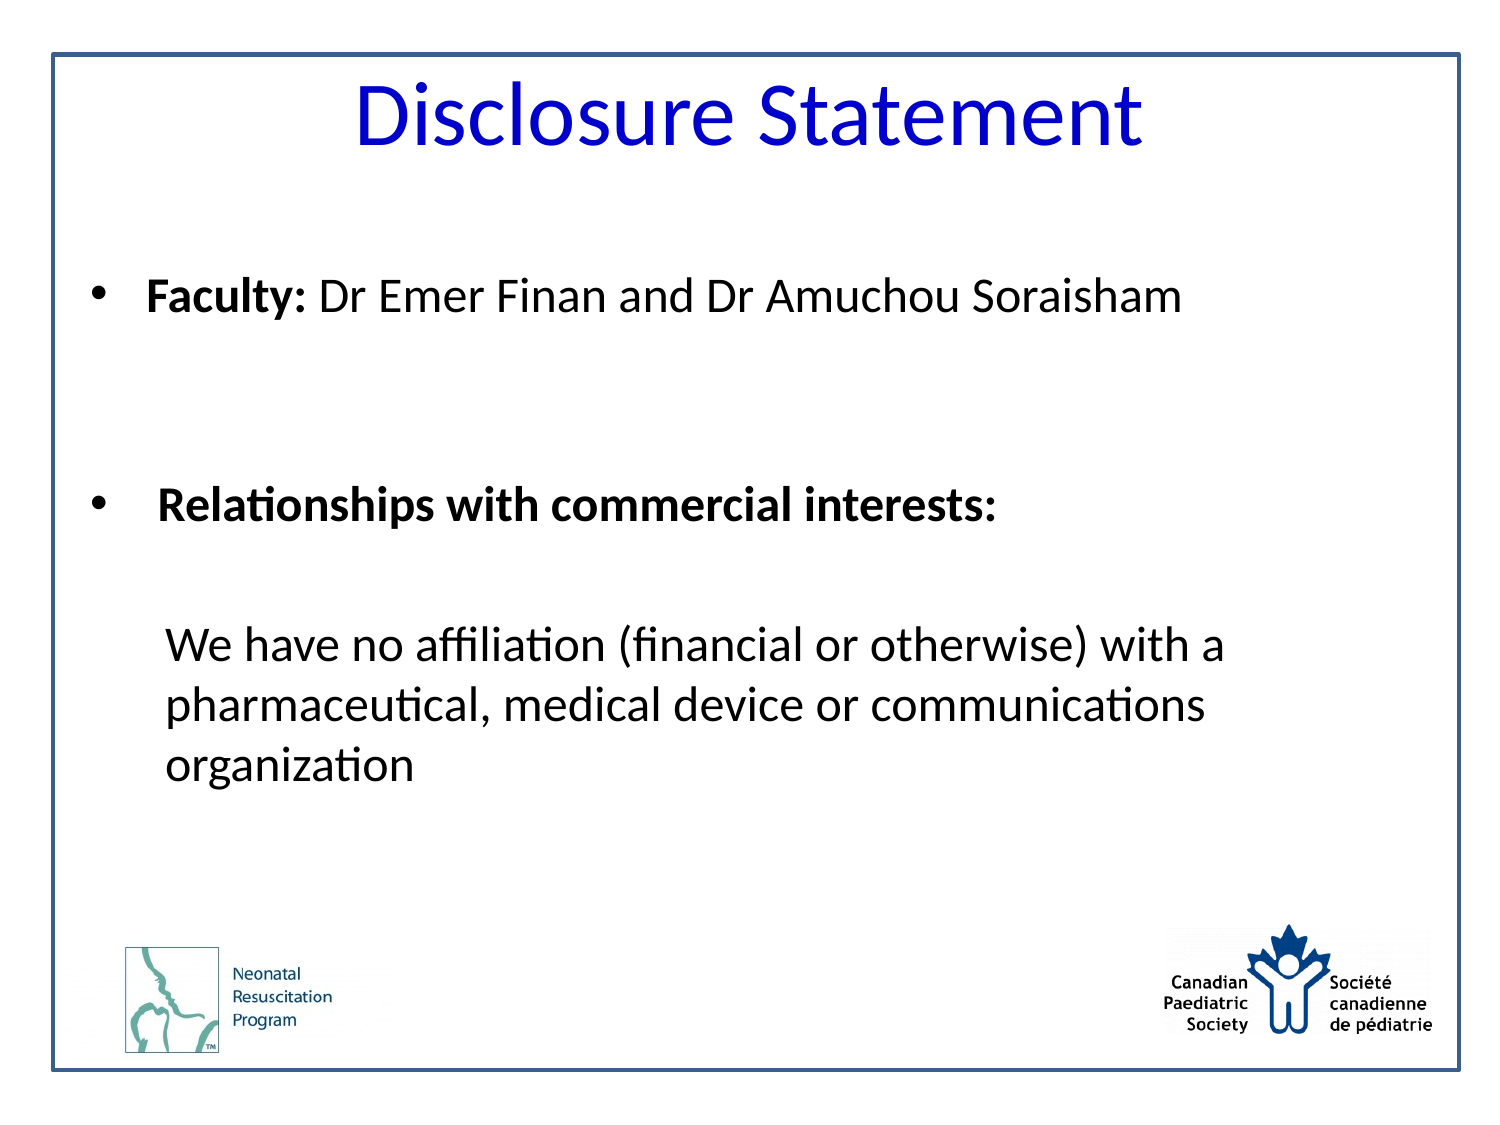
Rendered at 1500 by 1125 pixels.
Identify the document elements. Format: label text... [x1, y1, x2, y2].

picture [1163, 924, 1432, 1034]
title Disclosure Statement [75, 45, 1425, 173]
list Faculty: Dr Emer Finan and Dr Amuchou Soraisham Relationships with commercial interests: We have no affiliation (financial or otherwise) with a pharmaceutical, medical device or communications organization [75, 184, 1425, 988]
picture [64, 938, 392, 1061]
